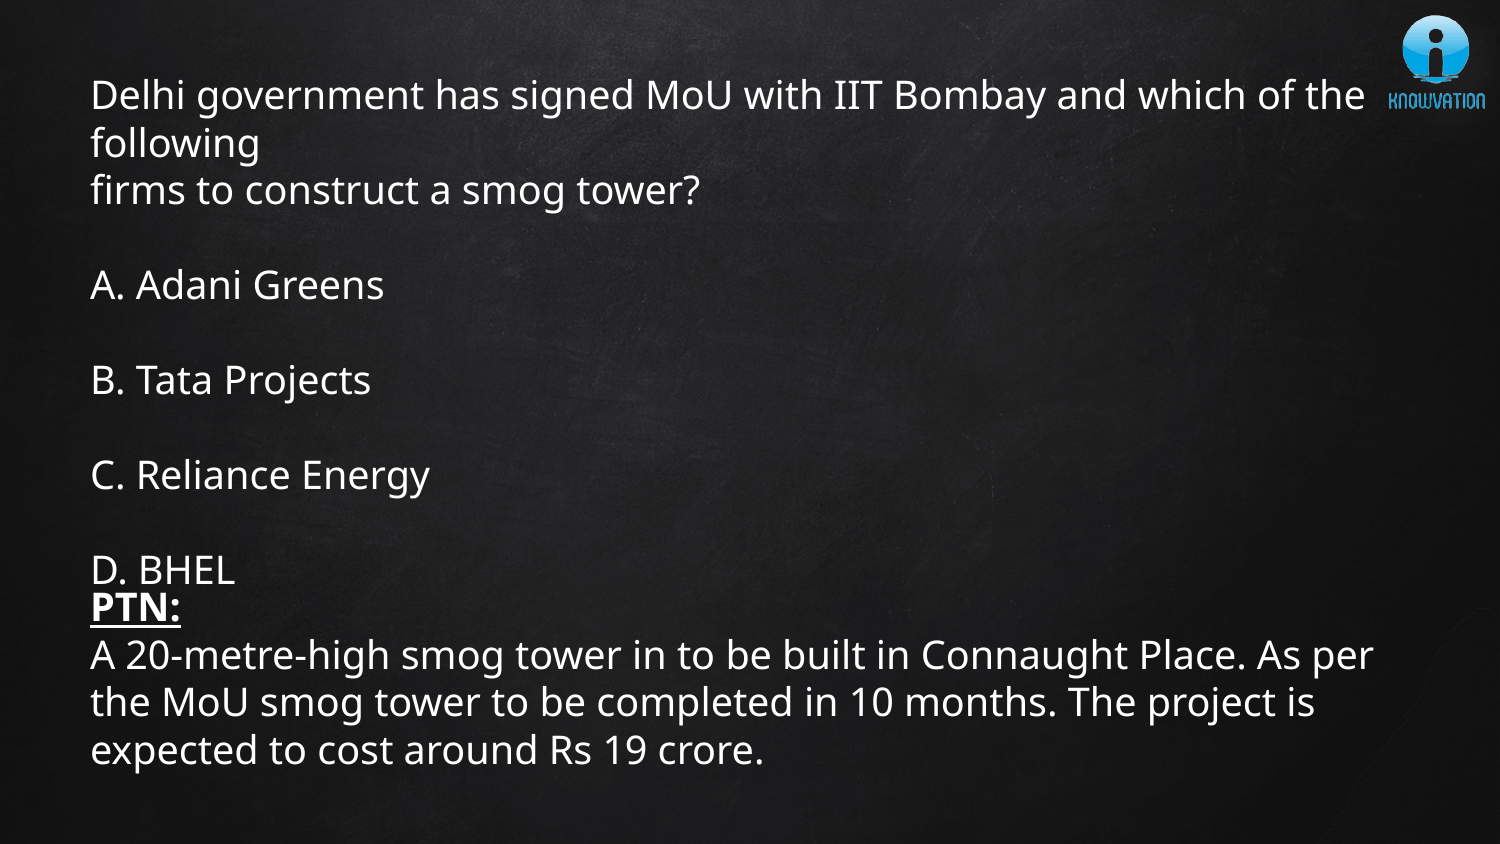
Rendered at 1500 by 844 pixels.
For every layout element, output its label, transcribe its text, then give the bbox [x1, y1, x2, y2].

text_box PTN: A 20-metre-high smog tower in to be built in Connaught Place. As per the MoU smog tower to be completed in 10 months. The project is expected to cost around Rs 19 crore. [75, 574, 1402, 780]
text_box Delhi government has signed MoU with IIT Bombay and which of the following firms to construct a smog tower? A. Adani Greens B. Tata Projects C. Reliance Energy D. BHEL [75, 62, 1419, 600]
picture [0, 0, 1500, 844]
